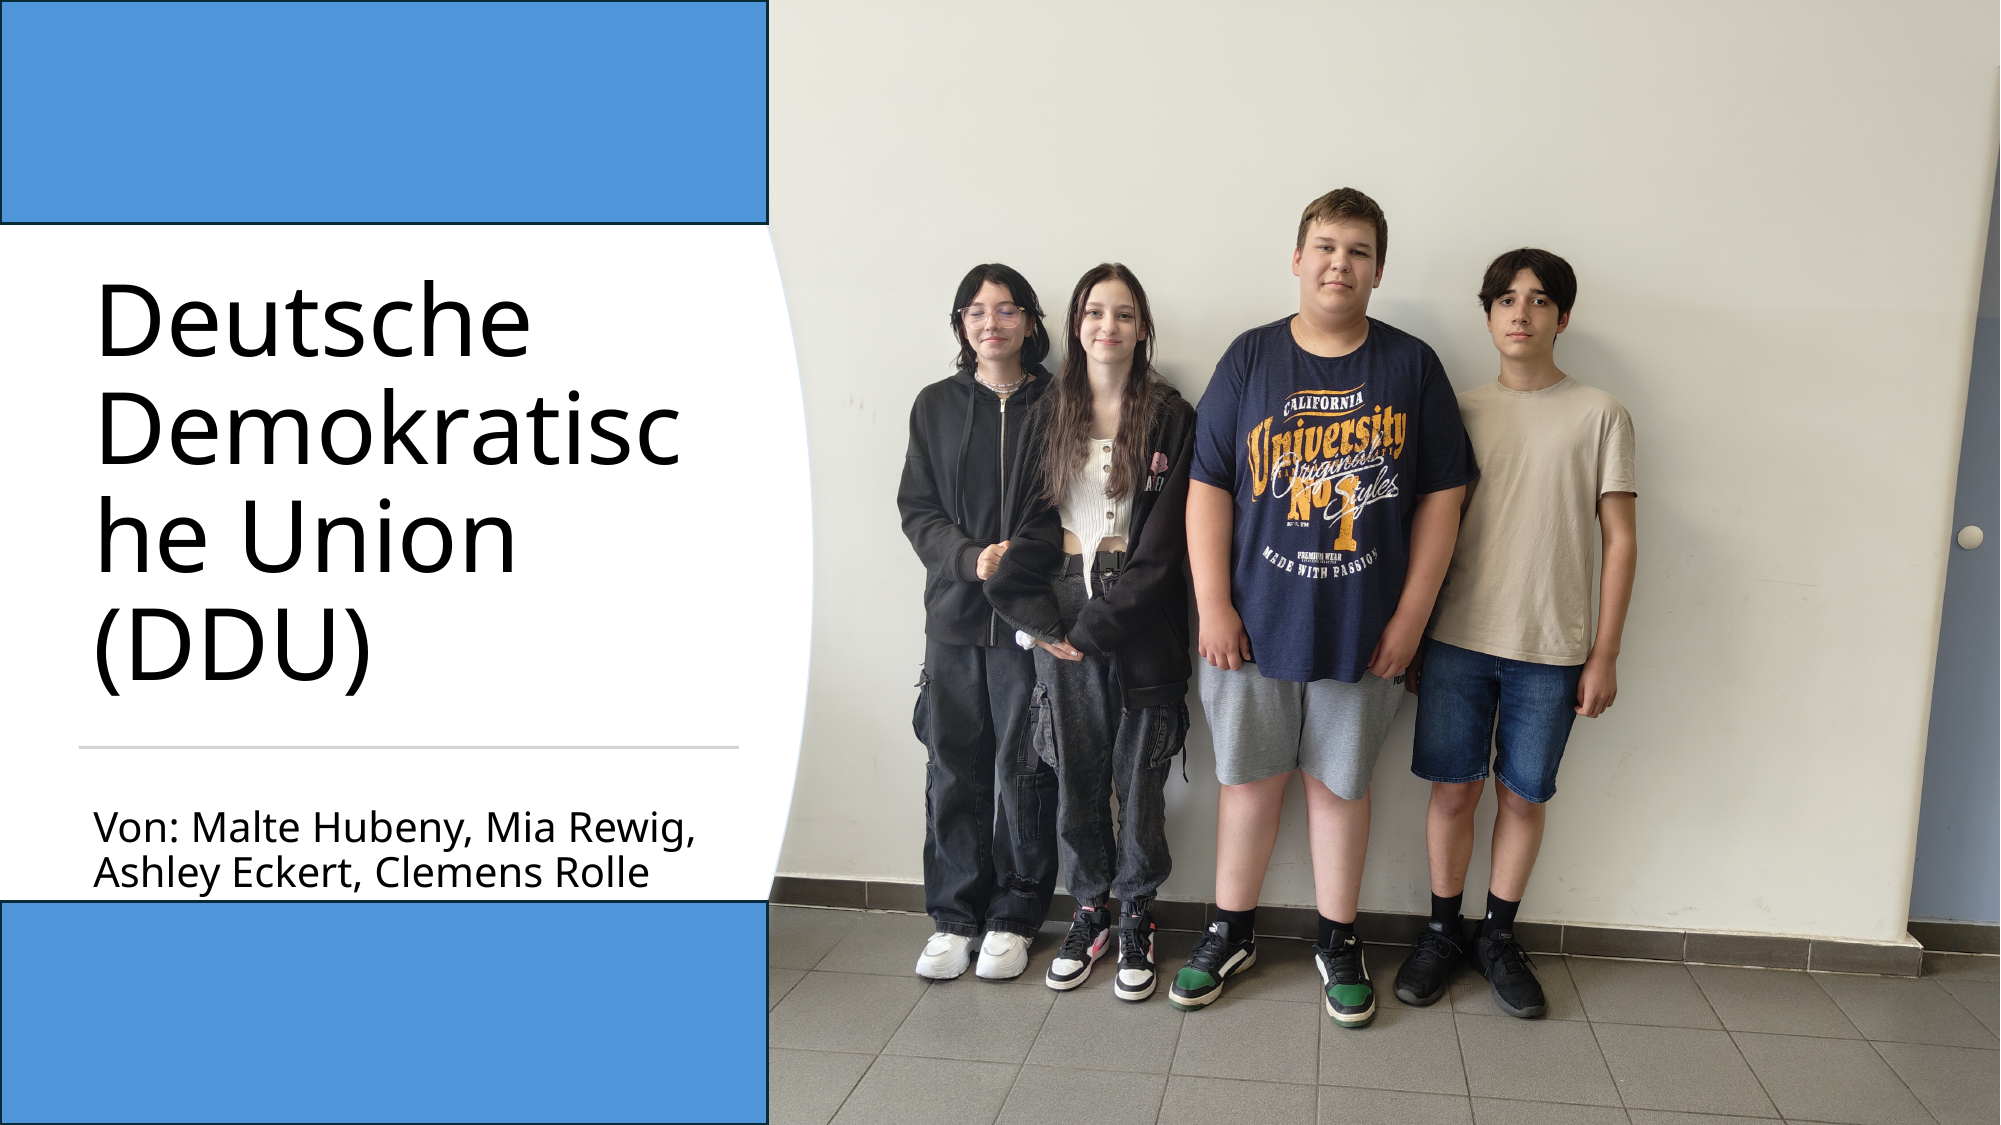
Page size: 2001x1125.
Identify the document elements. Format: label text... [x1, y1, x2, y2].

text_box [0, 900, 673, 1125]
title Deutsche Demokratische Union (DDU) [78, 225, 673, 710]
text_box [0, 0, 673, 225]
subtitle Von: Malte Hubeny, Mia Rewig, Ashley Eckert, Clemens Rolle [78, 799, 673, 900]
text_box [77, 744, 673, 750]
text_box [0, 225, 673, 900]
picture [673, 0, 2000, 1125]
